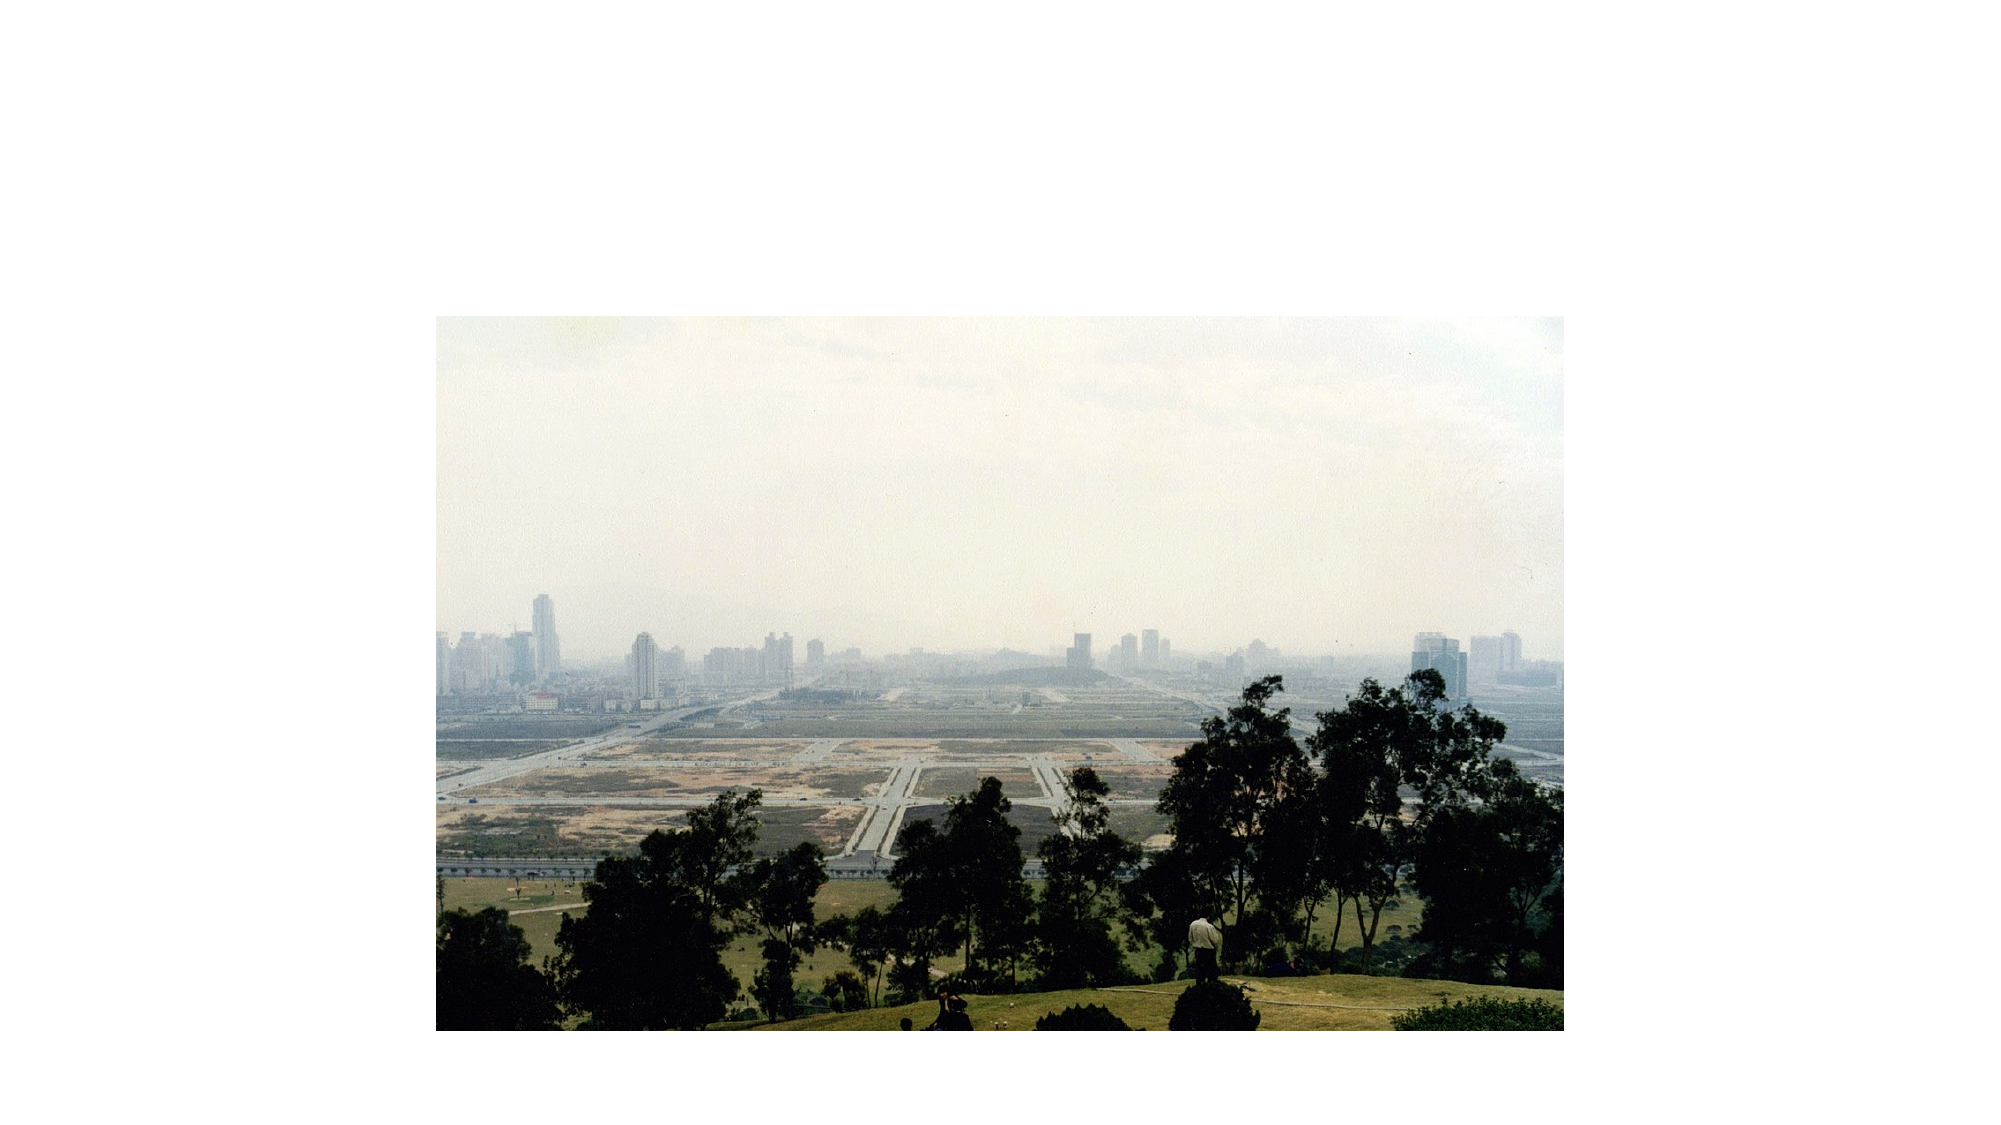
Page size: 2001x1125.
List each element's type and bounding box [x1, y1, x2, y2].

list [435, 316, 1564, 1031]
